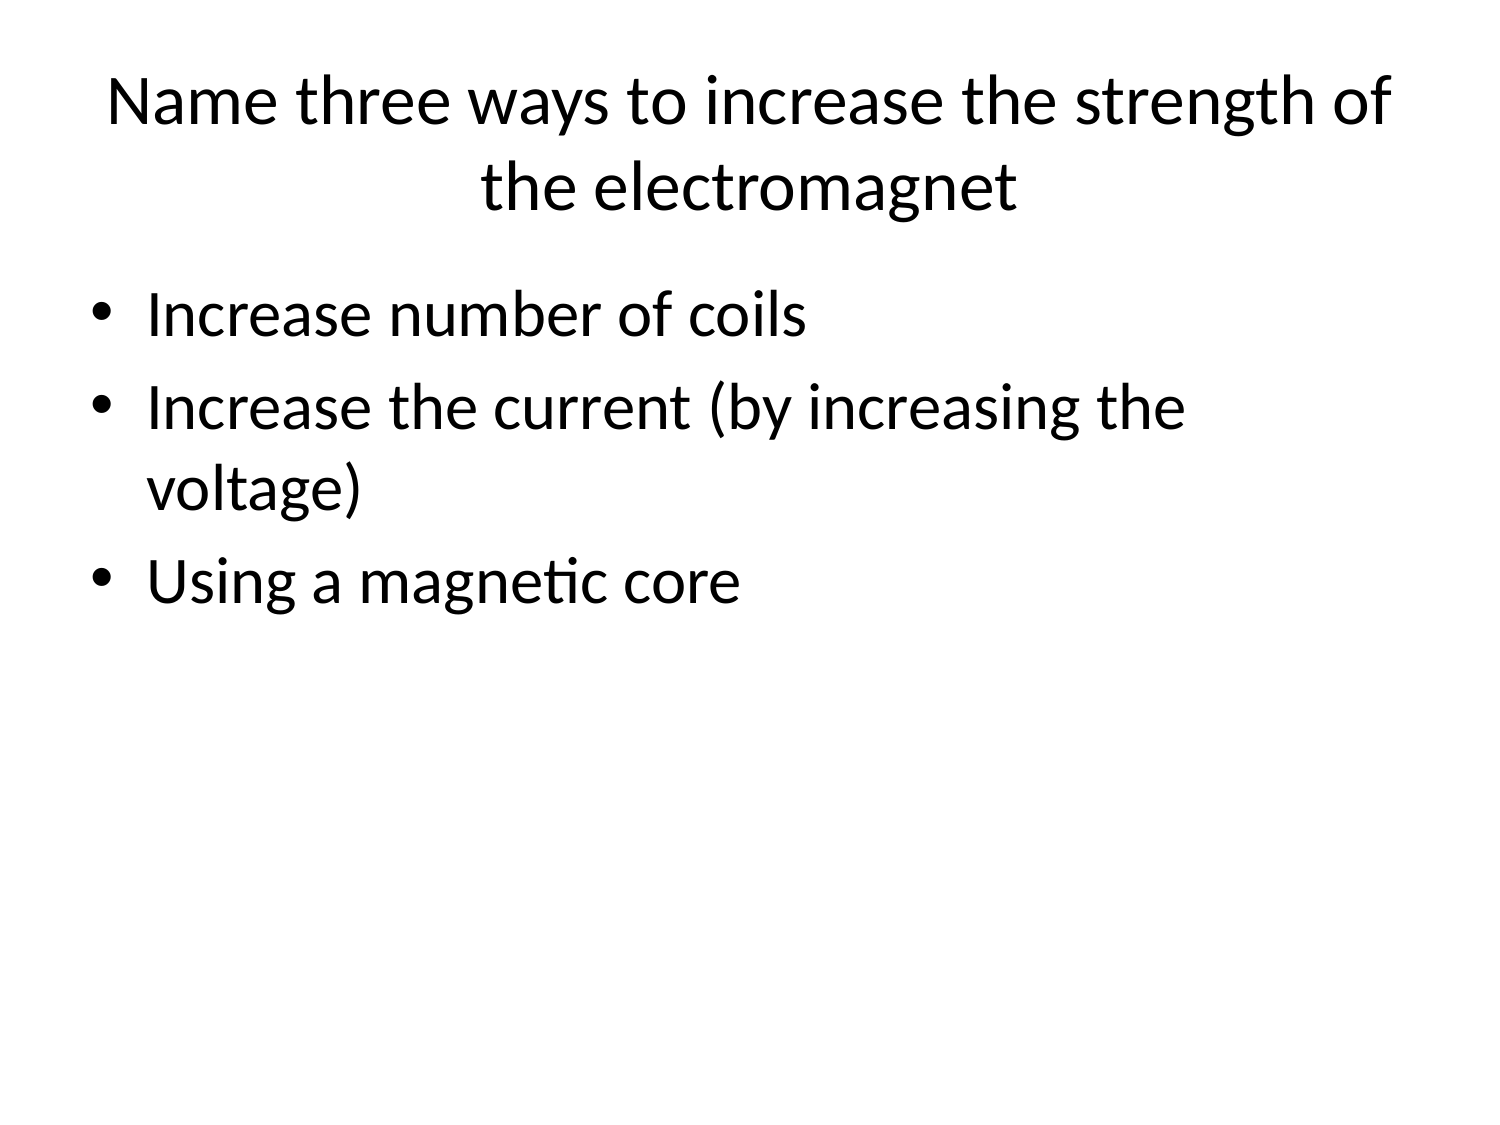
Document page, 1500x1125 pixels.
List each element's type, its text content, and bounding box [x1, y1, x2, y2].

title Name three ways to increase the strength of the electromagnet [75, 45, 1425, 233]
list Increase number of coils Increase the current (by increasing the voltage) Using a magnetic core [75, 262, 1425, 1005]
